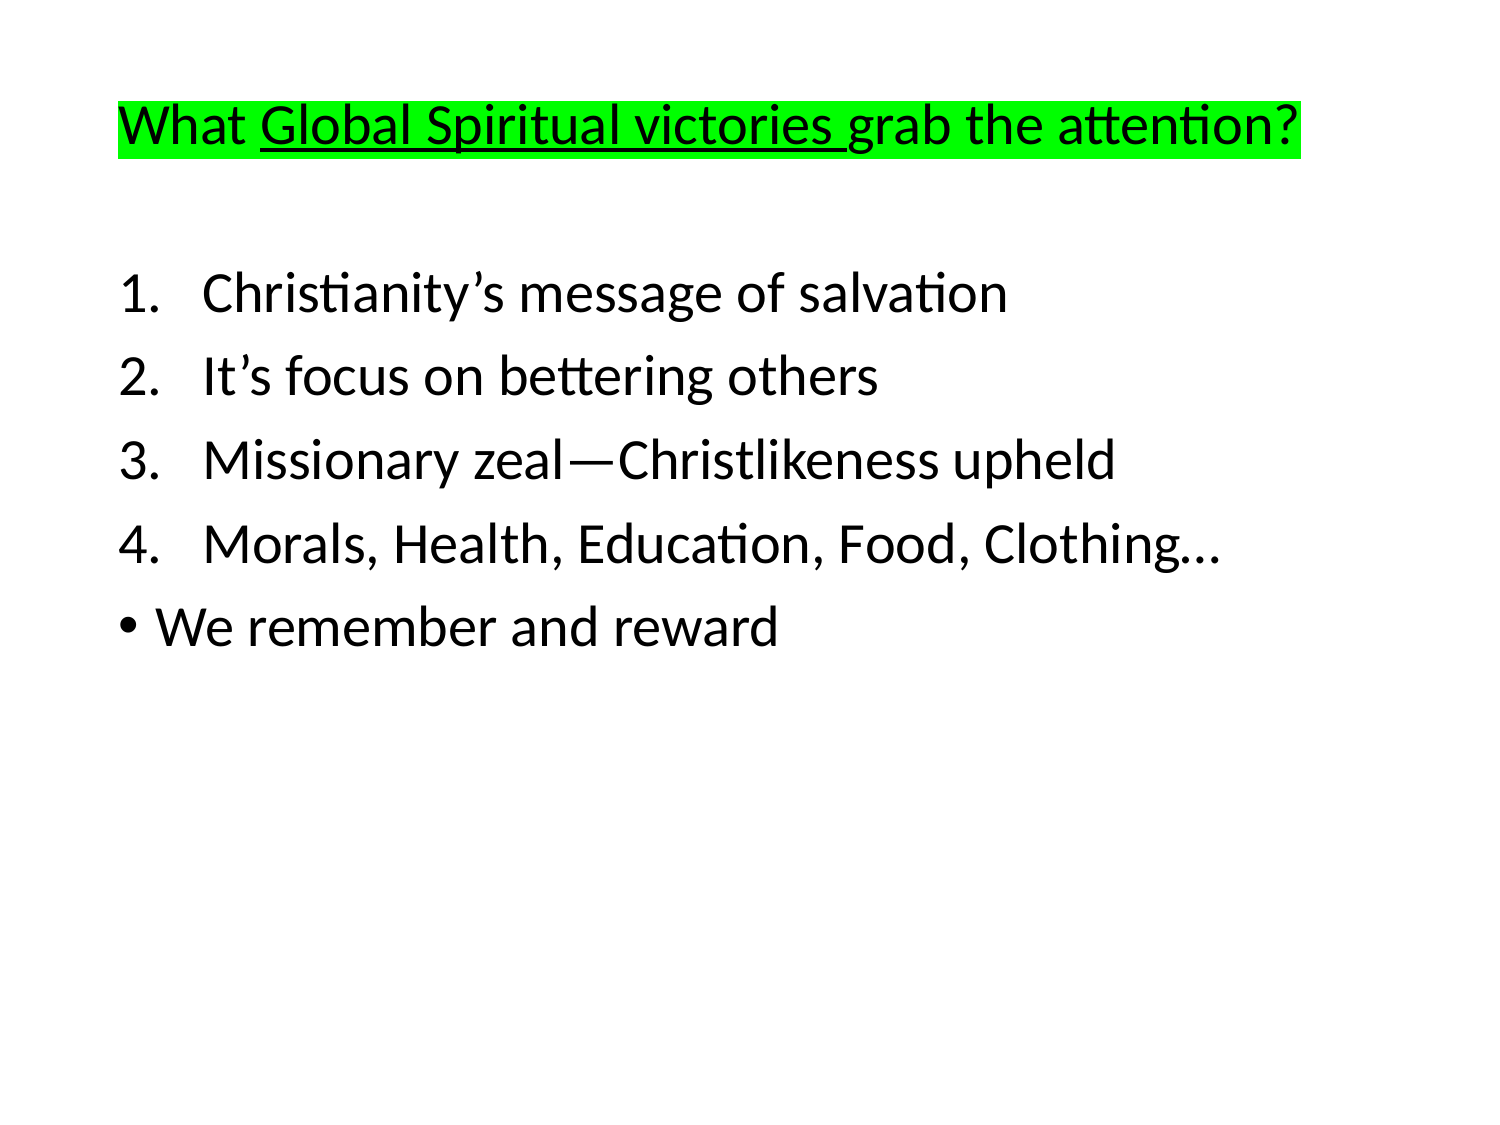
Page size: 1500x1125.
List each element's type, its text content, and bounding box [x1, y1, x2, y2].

list What Global Spiritual victories grab the attention? Christianity’s message of salvation It’s focus on bettering others Missionary zeal—Christlikeness upheld Morals, Health, Education, Food, Clothing… We remember and reward [103, 86, 1397, 1066]
